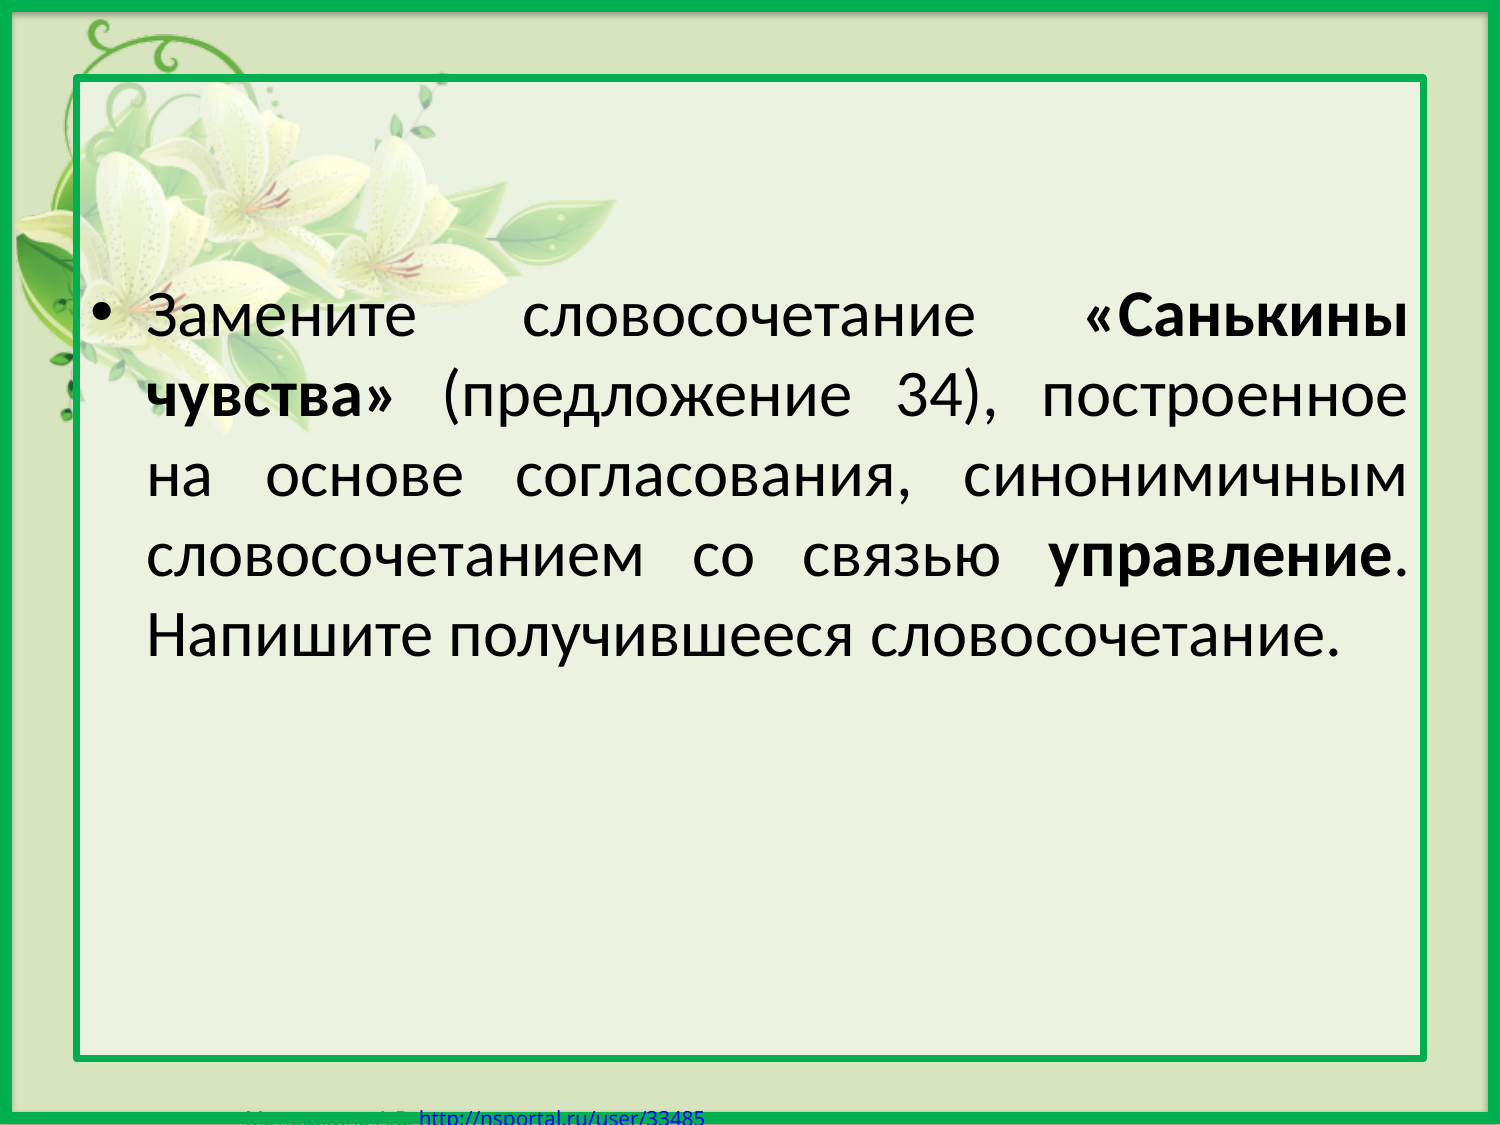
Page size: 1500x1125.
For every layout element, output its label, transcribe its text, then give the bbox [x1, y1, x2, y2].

list Замените словосочетание «Санькины чувства» (предложение 34), построенное на основе согласования, синонимичным словосочетанием со связью управление. Напишите получившееся словосочетание. [75, 262, 1425, 1005]
picture [15, 19, 619, 435]
